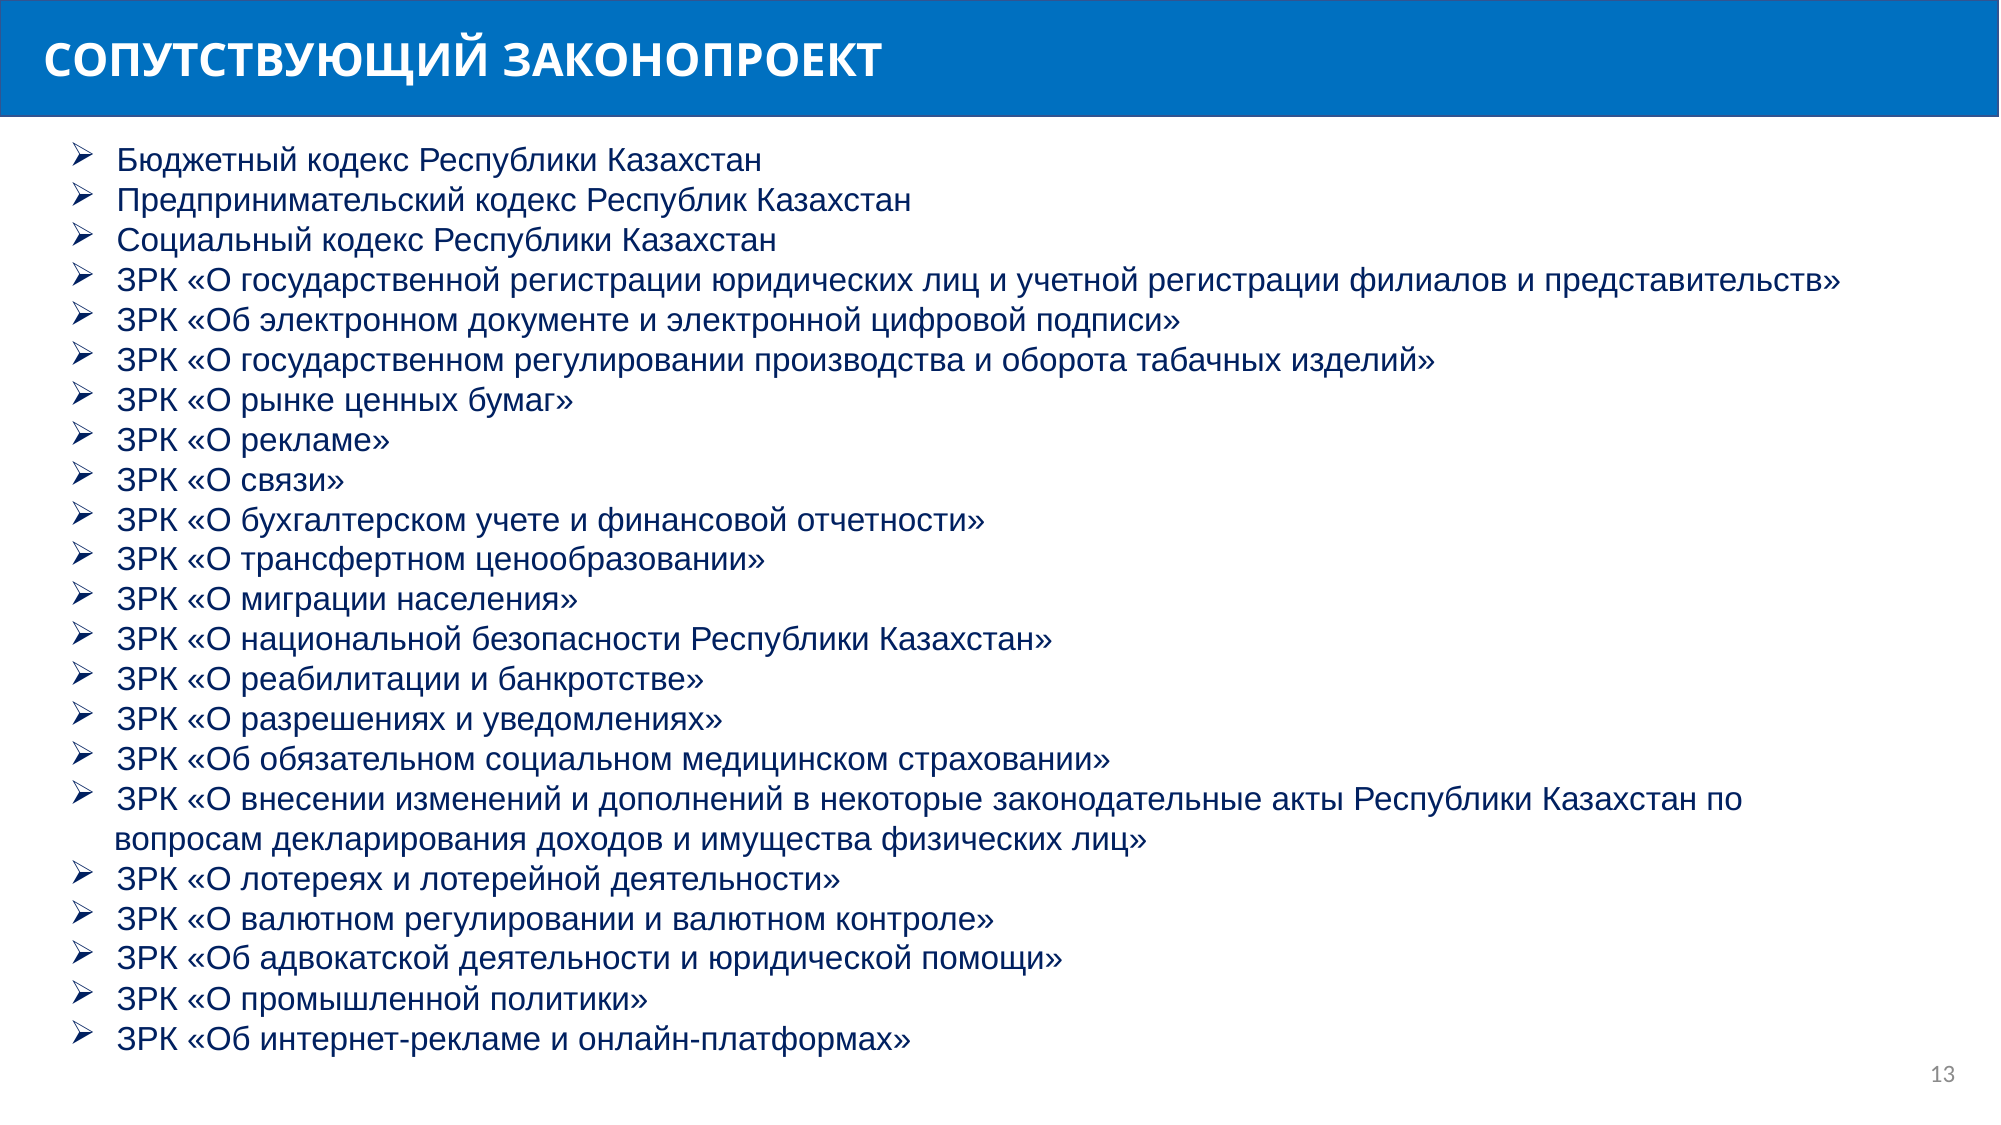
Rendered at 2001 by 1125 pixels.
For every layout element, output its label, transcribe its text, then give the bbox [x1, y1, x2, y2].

slide_number 12 [1520, 1042, 1971, 1103]
text_box СОПУТСТВУЮЩИЙ ЗАКОНОПРОЕКТ [0, 0, 1999, 117]
text_box Бюджетный кодекс Республики Казахстан Предпринимательский кодекс Республик Казахстан Социальный кодекс Республики Казахстан ЗРК «О государственной регистрации юридических лиц и учетной регистрации филиалов и представительств» ЗРК «Об электронном документе и электронной цифровой подписи» ЗРК «О государственном регулировании производства и оборота табачных изделий» ЗРК «О рынке ценных бумаг» ЗРК «О рекламе» ЗРК «О связи» ЗРК «О бухгалтерском учете и финансовой отчетности» ЗРК «О трансфертном ценообразовании» ЗРК «О миграции населения» ЗРК «О национальной безопасности Республики Казахстан» ЗРК «О реабилитации и банкротстве» ЗРК «О разрешениях и уведомлениях» ЗРК «Об обязательном социальном медицинском страховании» ЗРК «О внесении изменений и дополнений в некоторые законодательные акты Республики Казахстан по вопросам декларирования доходов и имущества физических лиц» ЗРК «О лотереях и лотерейной деятельности» ЗРК «О валютном регулировании и валютном контроле» ЗРК «Об адвокатской деятельности и юридической помощи» ЗРК «О промышленной политики» ЗРК «Об интернет-рекламе и онлайн-платформах» [54, 428, 1934, 655]
